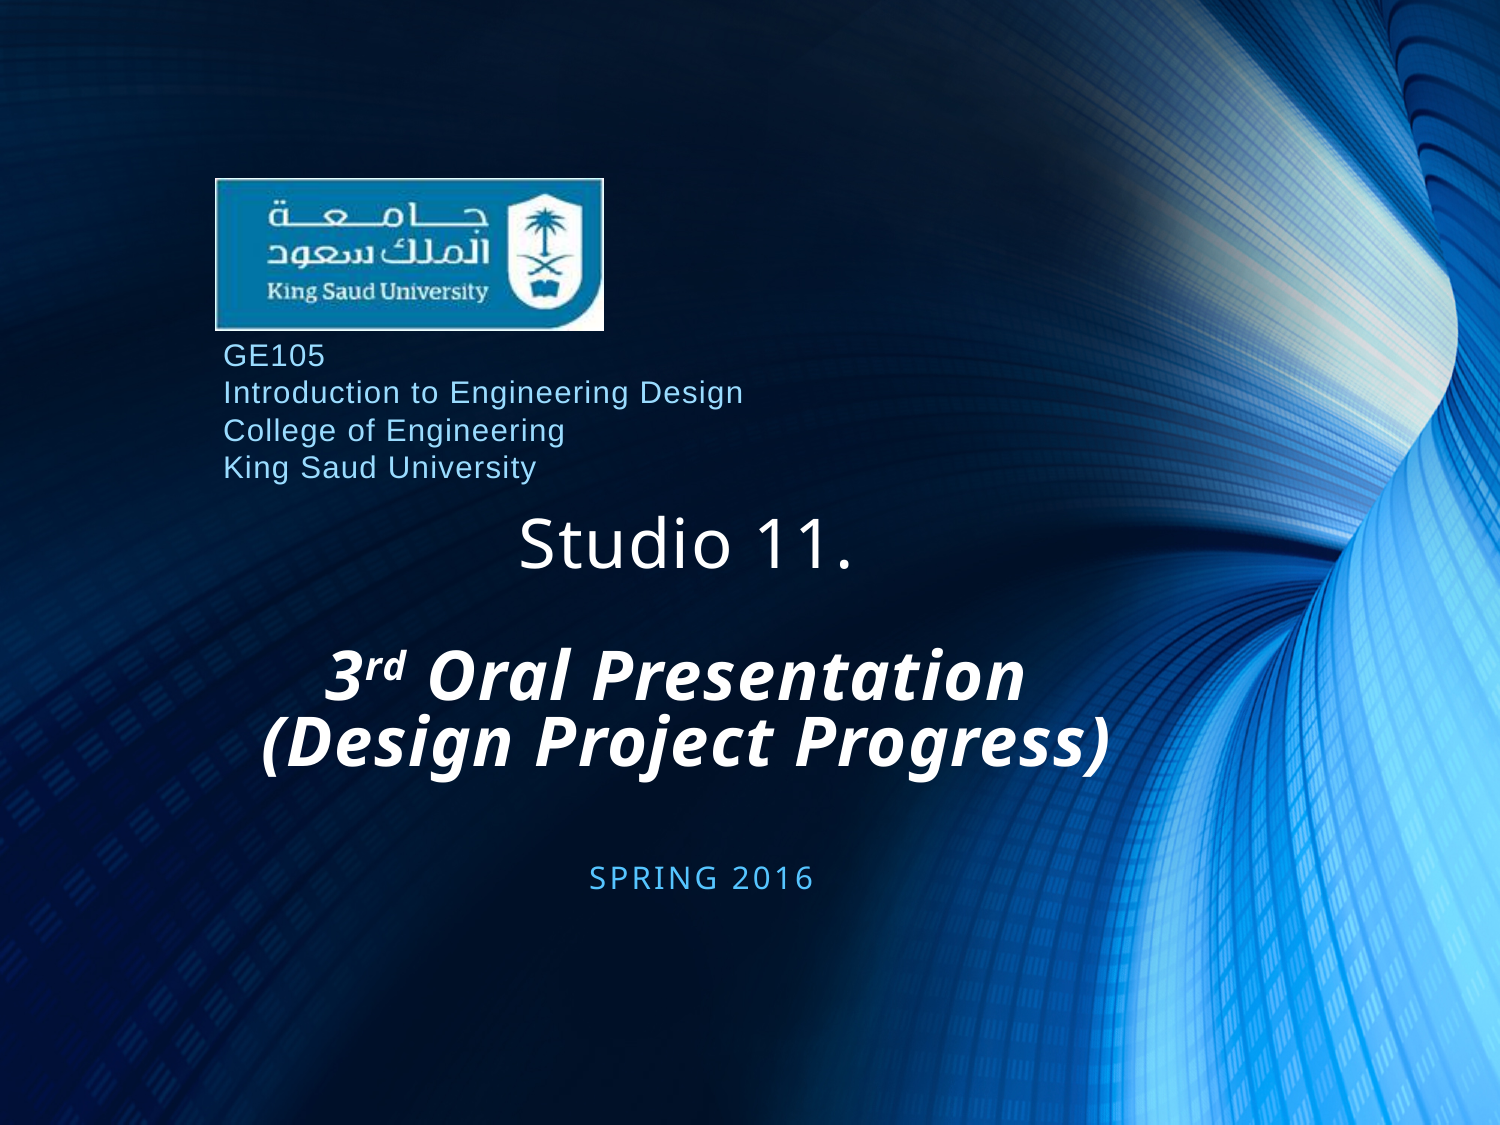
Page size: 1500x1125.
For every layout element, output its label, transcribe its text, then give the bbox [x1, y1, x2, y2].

subtitle SPRING 2016 [218, 854, 1184, 1071]
text_box GE105 Introduction to Engineering Design College of Engineering King Saud University [208, 327, 771, 527]
picture [0, 0, 1500, 1125]
title Studio 11. 3rd Oral Presentation (Design Project Progress) [165, 491, 1210, 787]
